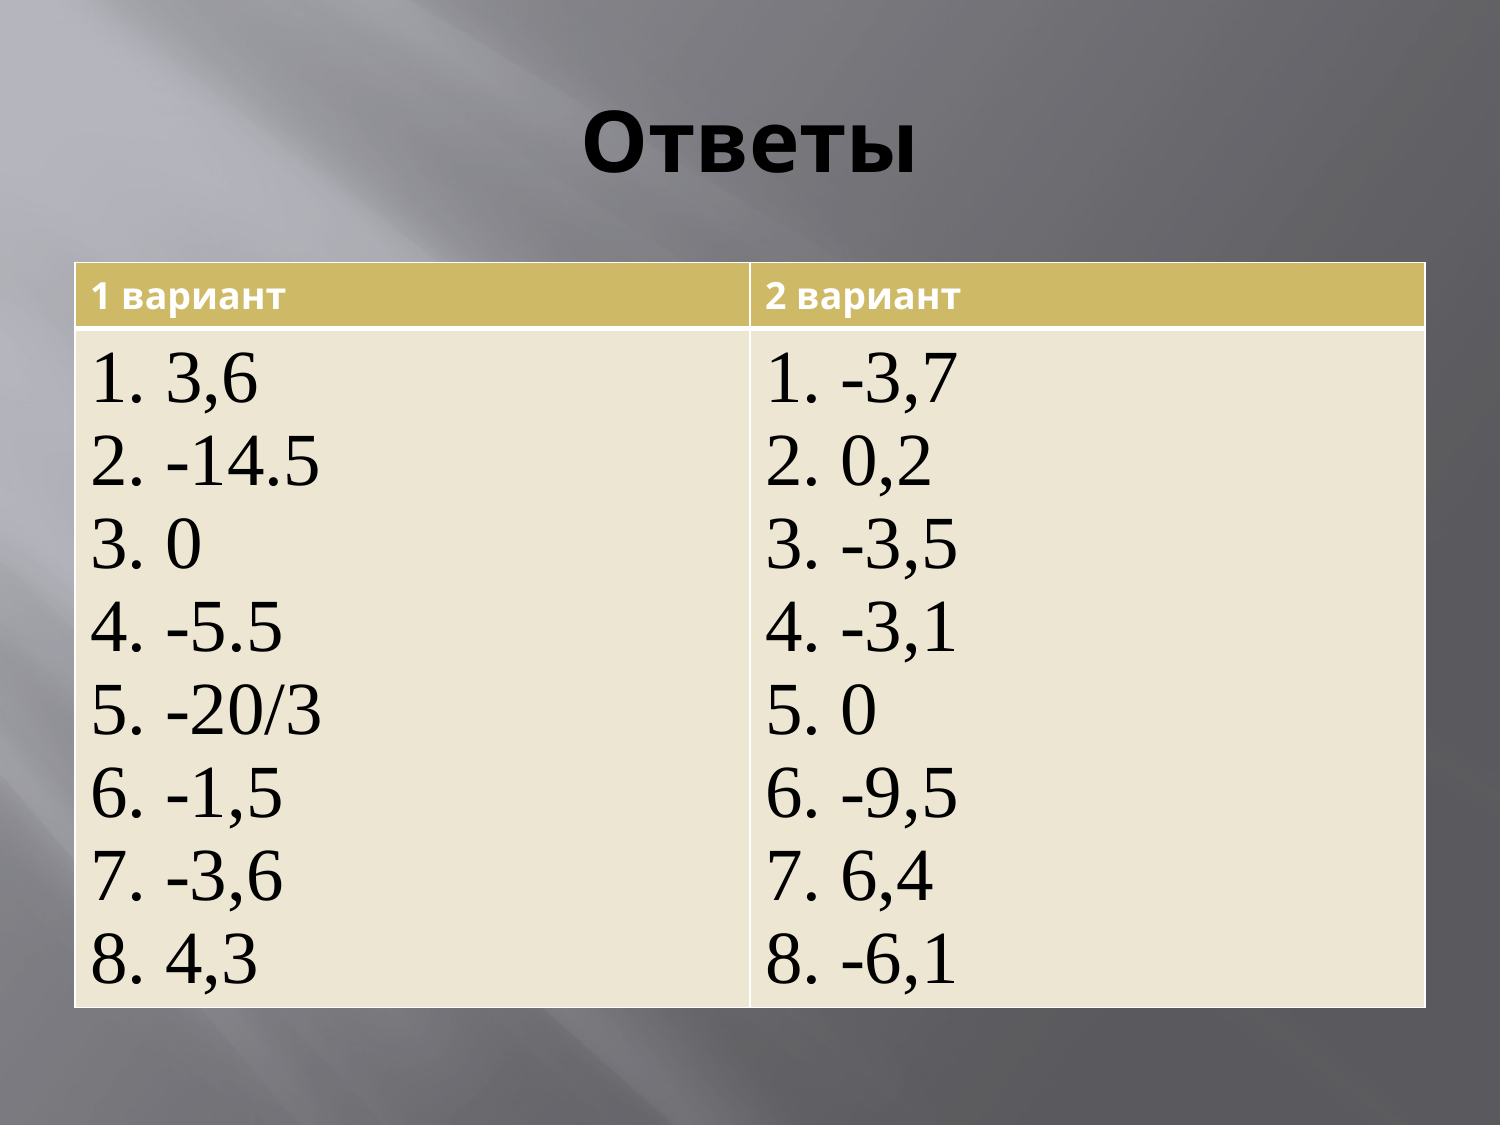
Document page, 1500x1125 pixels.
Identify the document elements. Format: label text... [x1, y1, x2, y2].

table_header 2 вариант [751, 263, 1424, 326]
table_header 1 вариант [76, 263, 749, 326]
table_cell 1. 3,6 2. -14.5 3. 0 4. -5.5 5. -20/3 6. -1,5 7. -3,6 8. 4,3 [76, 331, 749, 1007]
title Ответы [75, 45, 1425, 233]
table_cell 1. -3,7 2. 0,2 3. -3,5 4. -3,1 5. 0 6. -9,5 7. 6,4 8. -6,1 [751, 331, 1424, 1007]
